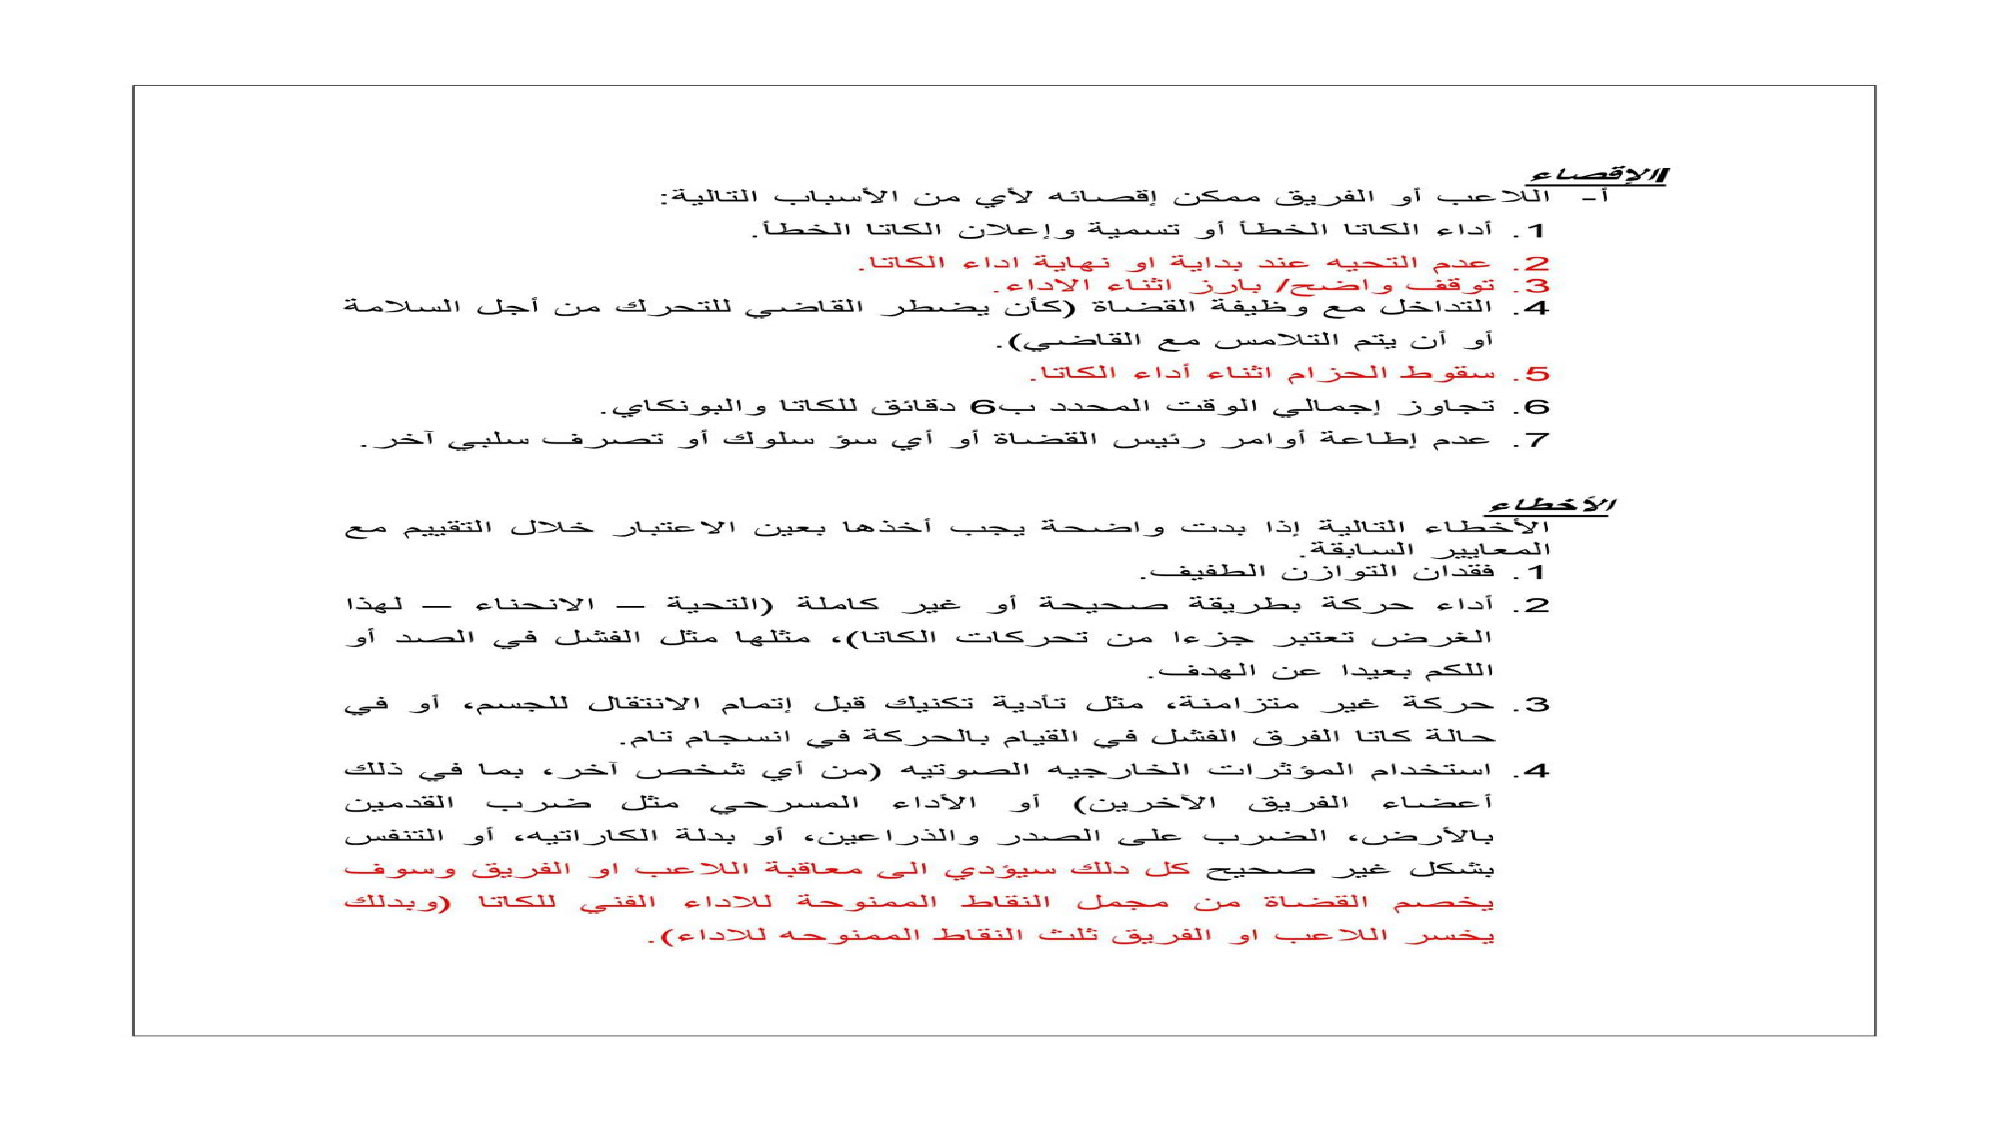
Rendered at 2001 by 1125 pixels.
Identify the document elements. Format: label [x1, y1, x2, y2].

picture [56, 56, 1953, 1065]
